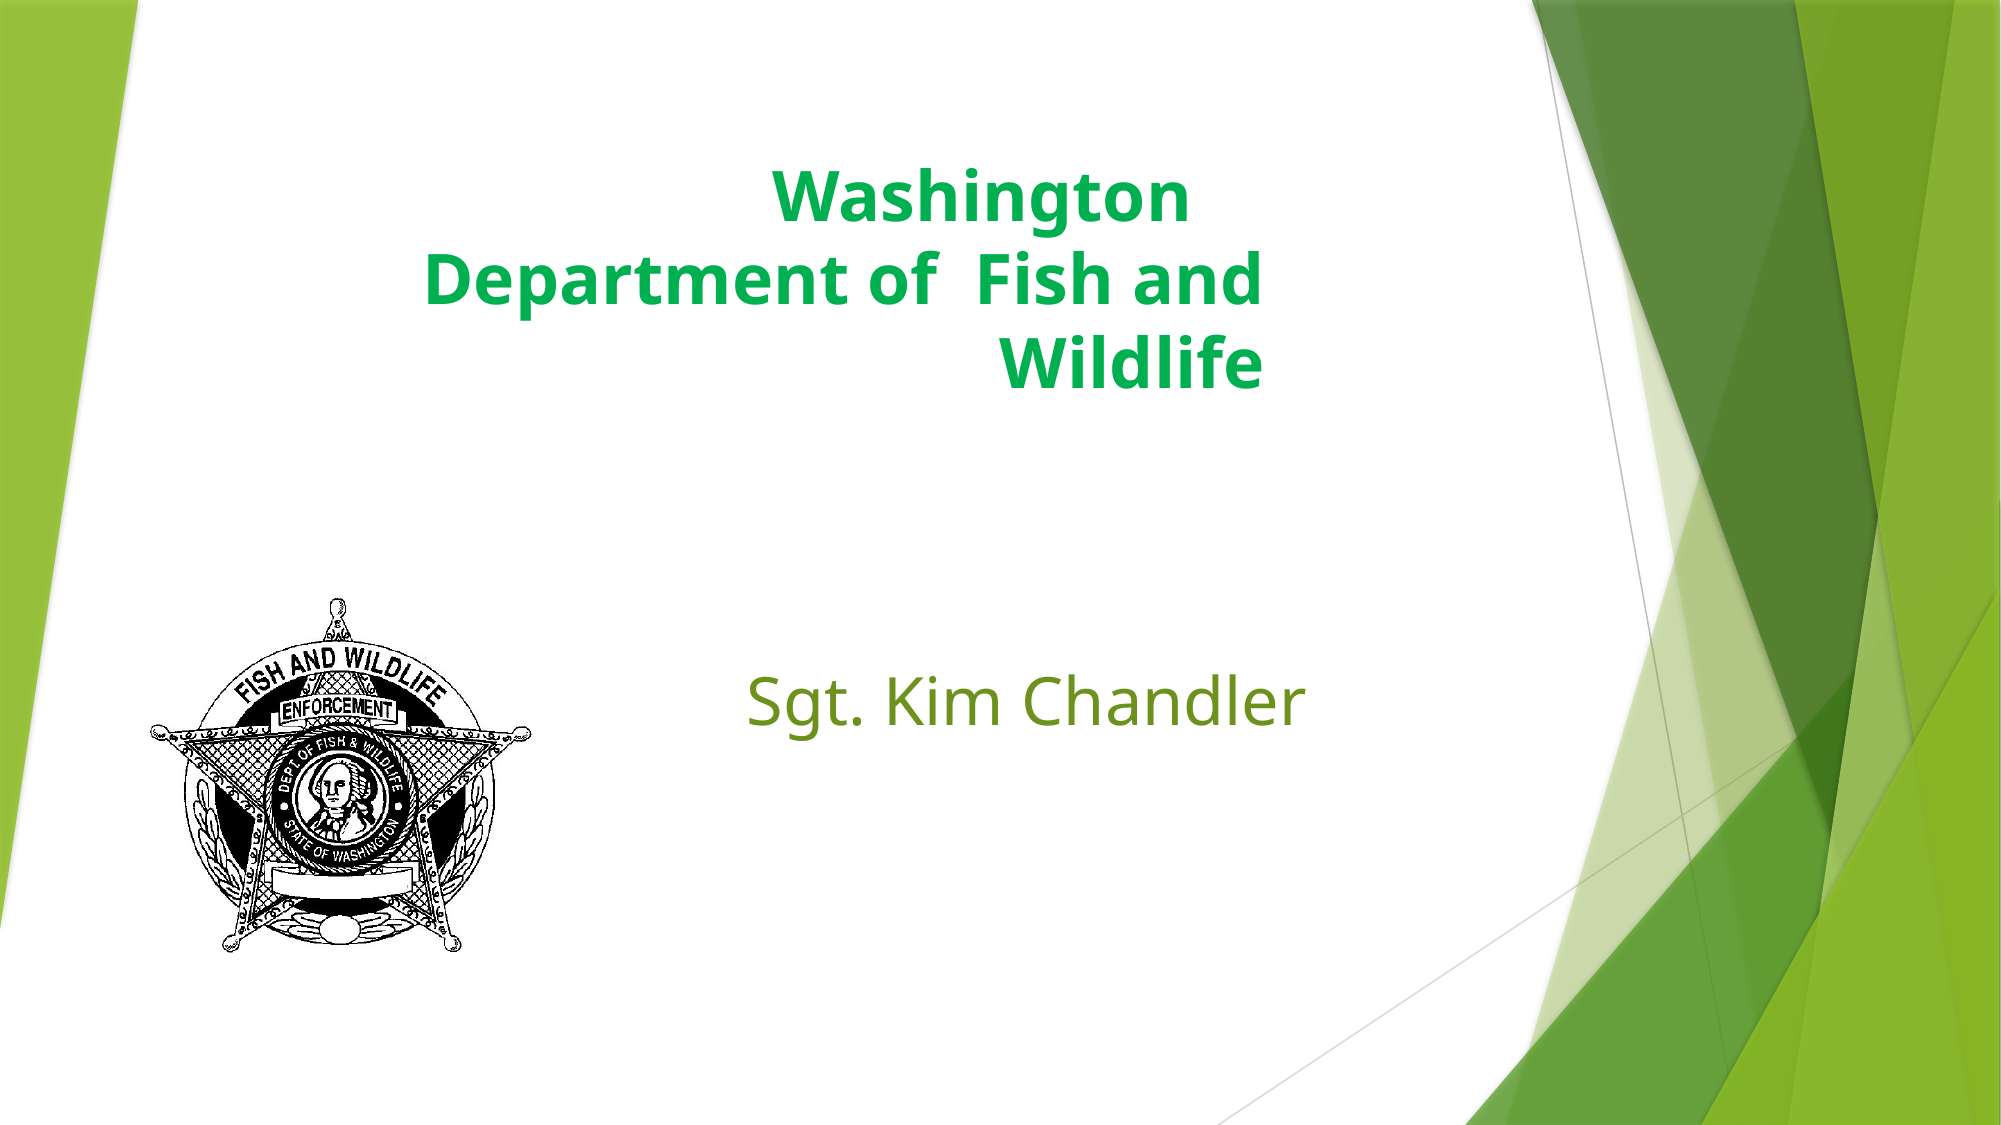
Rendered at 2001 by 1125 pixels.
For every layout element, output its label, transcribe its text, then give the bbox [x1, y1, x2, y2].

title Washington Department of Fish and Wildlife [337, 139, 1280, 410]
subtitle Sgt. Kim Chandler [564, 651, 1323, 793]
picture [129, 576, 545, 992]
